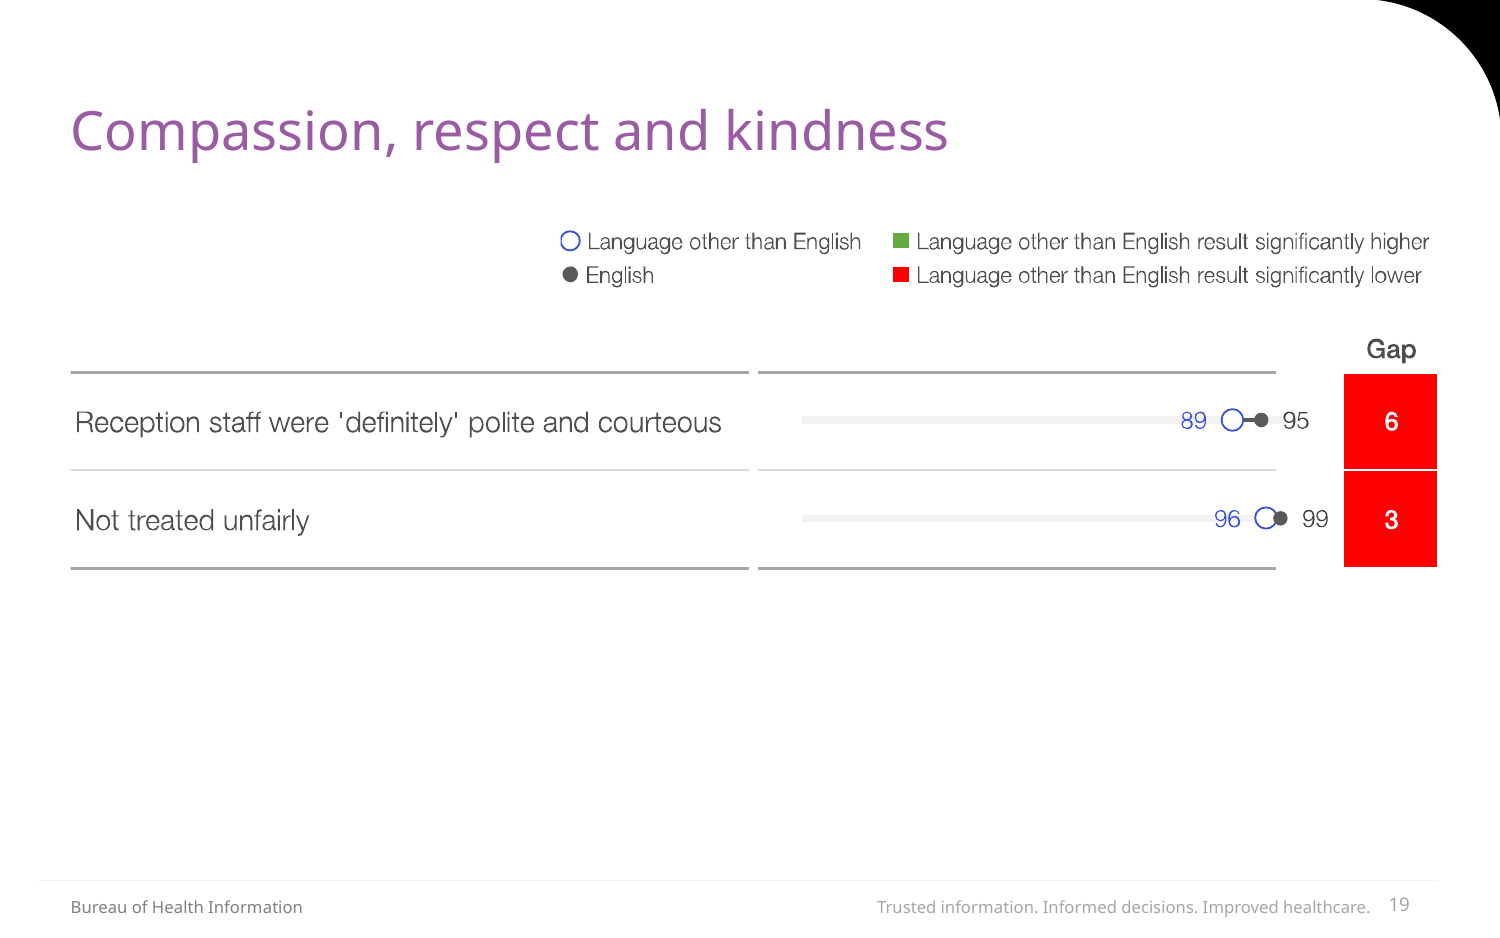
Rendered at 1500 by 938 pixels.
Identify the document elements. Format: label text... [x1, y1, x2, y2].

picture [560, 230, 1430, 289]
title Compassion, respect and kindness [70, 44, 1430, 162]
picture [70, 338, 1440, 571]
